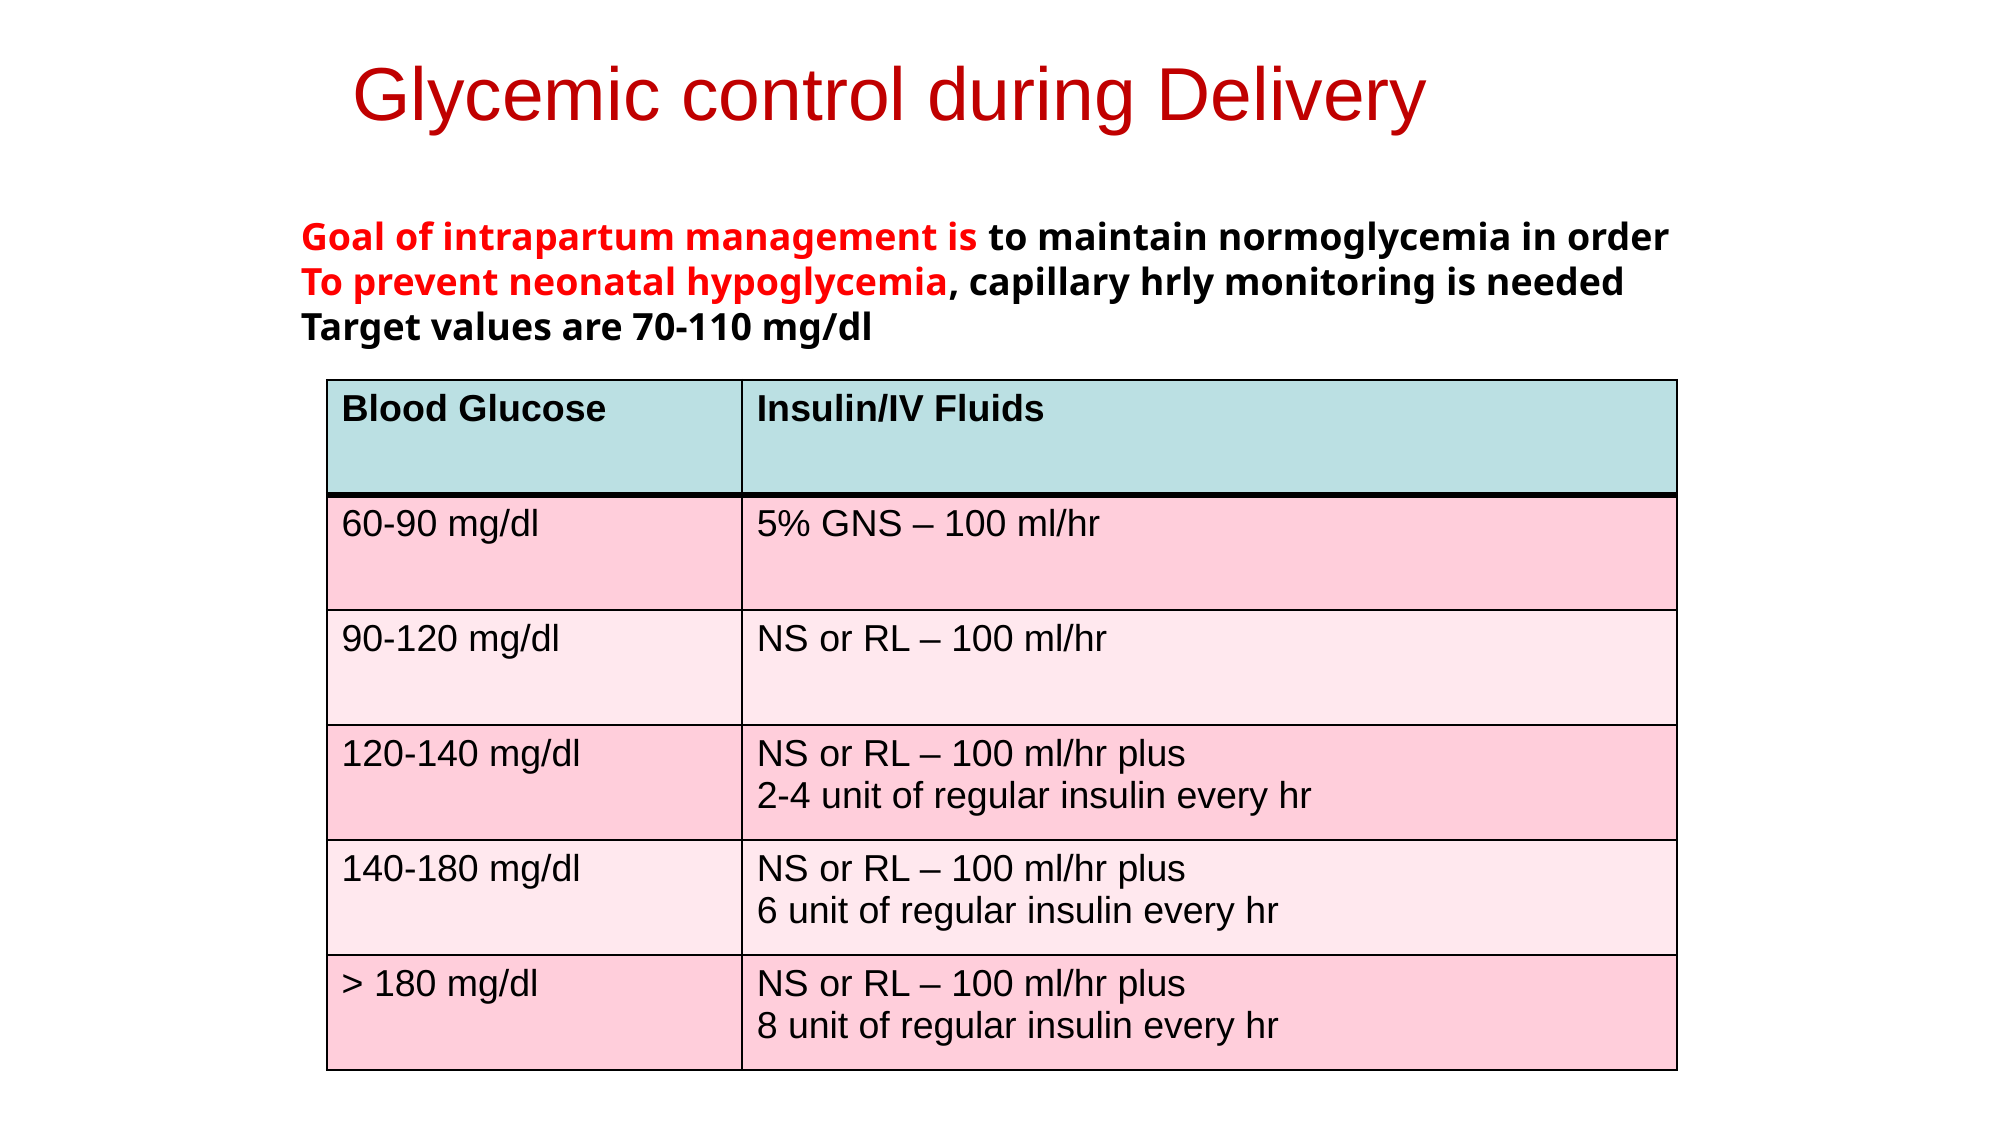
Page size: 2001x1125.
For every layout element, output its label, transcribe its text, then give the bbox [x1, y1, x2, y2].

table_cell 120-140 mg/dl [328, 726, 741, 839]
table_cell 5% GNS – 100 ml/hr [743, 498, 1676, 609]
table_cell > 180 mg/dl [328, 956, 741, 1069]
table_cell 90-120 mg/dl [328, 611, 741, 724]
text_box Goal of intrapartum management is to maintain normoglycemia in order To prevent neonatal hypoglycemia, capillary hrly monitoring is needed Target values are 70-110 mg/dl [286, 205, 1695, 356]
table_cell 60-90 mg/dl [328, 498, 741, 609]
table_cell NS or RL – 100 ml/hr plus 8 unit of regular insulin every hr [743, 956, 1676, 1069]
table_cell NS or RL – 100 ml/hr [743, 611, 1676, 724]
title Glycemic control during Delivery [257, 0, 1608, 206]
table_cell NS or RL – 100 ml/hr plus 6 unit of regular insulin every hr [743, 841, 1676, 954]
table_header Insulin/IV Fluids [743, 381, 1676, 492]
table_cell 140-180 mg/dl [328, 841, 741, 954]
table_cell NS or RL – 100 ml/hr plus 2-4 unit of regular insulin every hr [743, 726, 1676, 839]
table_header Blood Glucose [328, 381, 741, 492]
